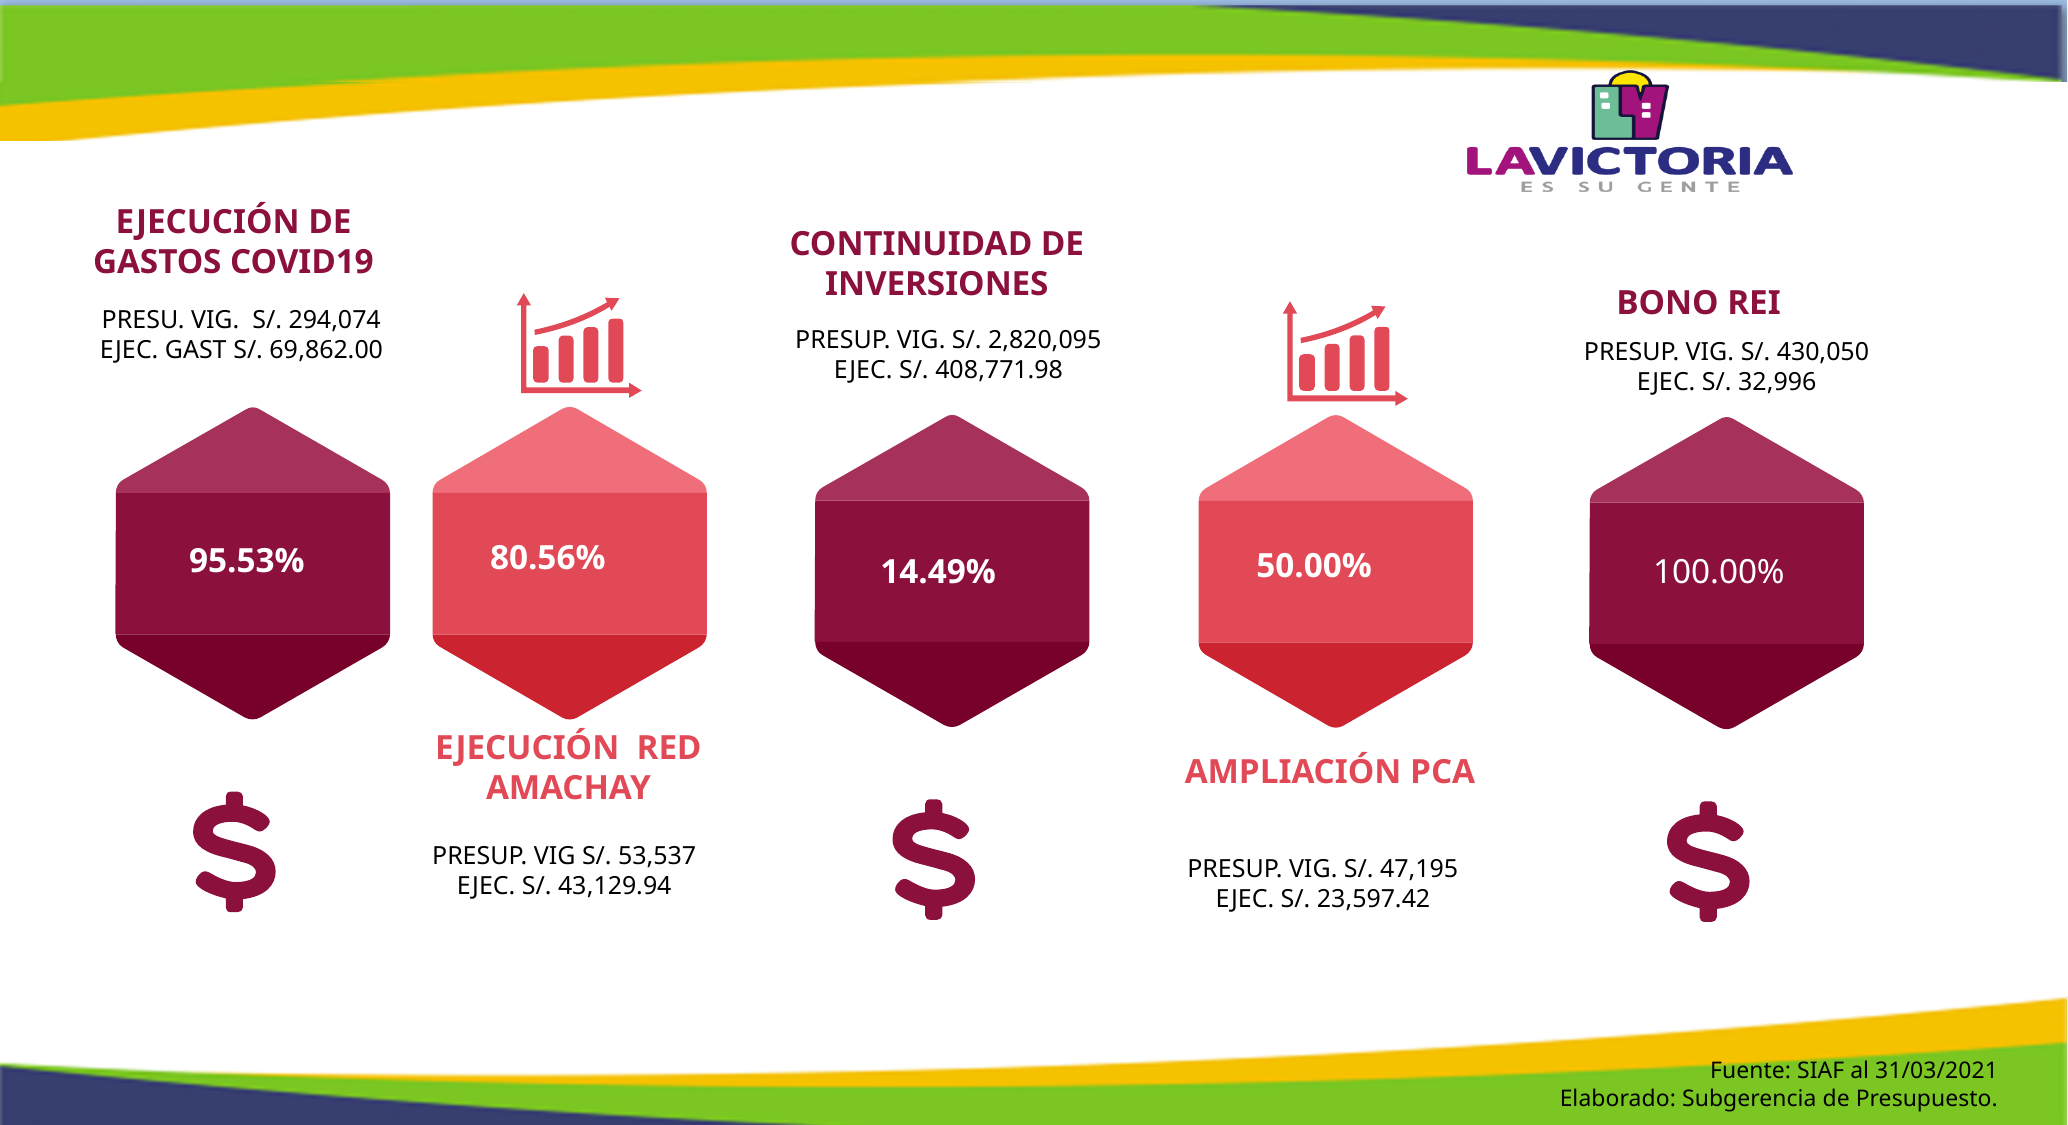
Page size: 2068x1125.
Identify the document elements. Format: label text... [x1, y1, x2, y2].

picture [0, 995, 2068, 1125]
text_box 14.49% [880, 550, 996, 591]
text_box [1589, 417, 1864, 503]
text_box [432, 492, 707, 635]
text_box BONO REI [1525, 281, 1872, 322]
text_box PRESUP. VIG S/. 53,537 EJEC. S/. 43,129.94 [389, 831, 740, 907]
picture [0, 0, 2068, 193]
text_box [1667, 801, 1750, 922]
text_box [115, 634, 391, 720]
text_box [193, 791, 276, 913]
text_box 100.00% [1653, 550, 1785, 591]
text_box [814, 501, 1090, 642]
text_box 95.53% [189, 538, 305, 579]
text_box [1198, 415, 1473, 500]
text_box [516, 293, 642, 398]
text_box AMPLIACIÓN PCA [1115, 749, 1546, 790]
text_box [115, 493, 391, 634]
text_box EJECUCIÓN RED AMACHAY [353, 726, 784, 807]
text_box [115, 407, 391, 493]
text_box [815, 641, 1090, 728]
text_box [1198, 500, 1473, 643]
text_box [1198, 643, 1473, 728]
text_box [892, 799, 976, 920]
text_box 50.00% [1256, 544, 1372, 585]
text_box [1589, 503, 1864, 644]
text_box [432, 406, 707, 492]
text_box PRESUP. VIG. S/. 2,820,095 EJEC. S/. 408,771.98 [752, 316, 1145, 391]
text_box PRESU. VIG. S/. 294,074 EJEC. GAST S/. 69,862.00 [0, 296, 483, 371]
text_box [1589, 644, 1864, 730]
text_box [815, 414, 1090, 501]
text_box PRESUP. VIG. S/. 47,195 EJEC. S/. 23,597.42 [1147, 845, 1499, 920]
text_box EJECUCIÓN DE GASTOS COVID19 [60, 200, 407, 281]
text_box 80.56% [490, 536, 606, 577]
text_box [1282, 301, 1408, 406]
text_box [432, 635, 707, 720]
text_box PRESUP. VIG. S/. 430,050 EJEC. S/. 32,996 [1530, 328, 1923, 403]
text_box CONTINUIDAD DE INVERSIONES [763, 222, 1110, 303]
